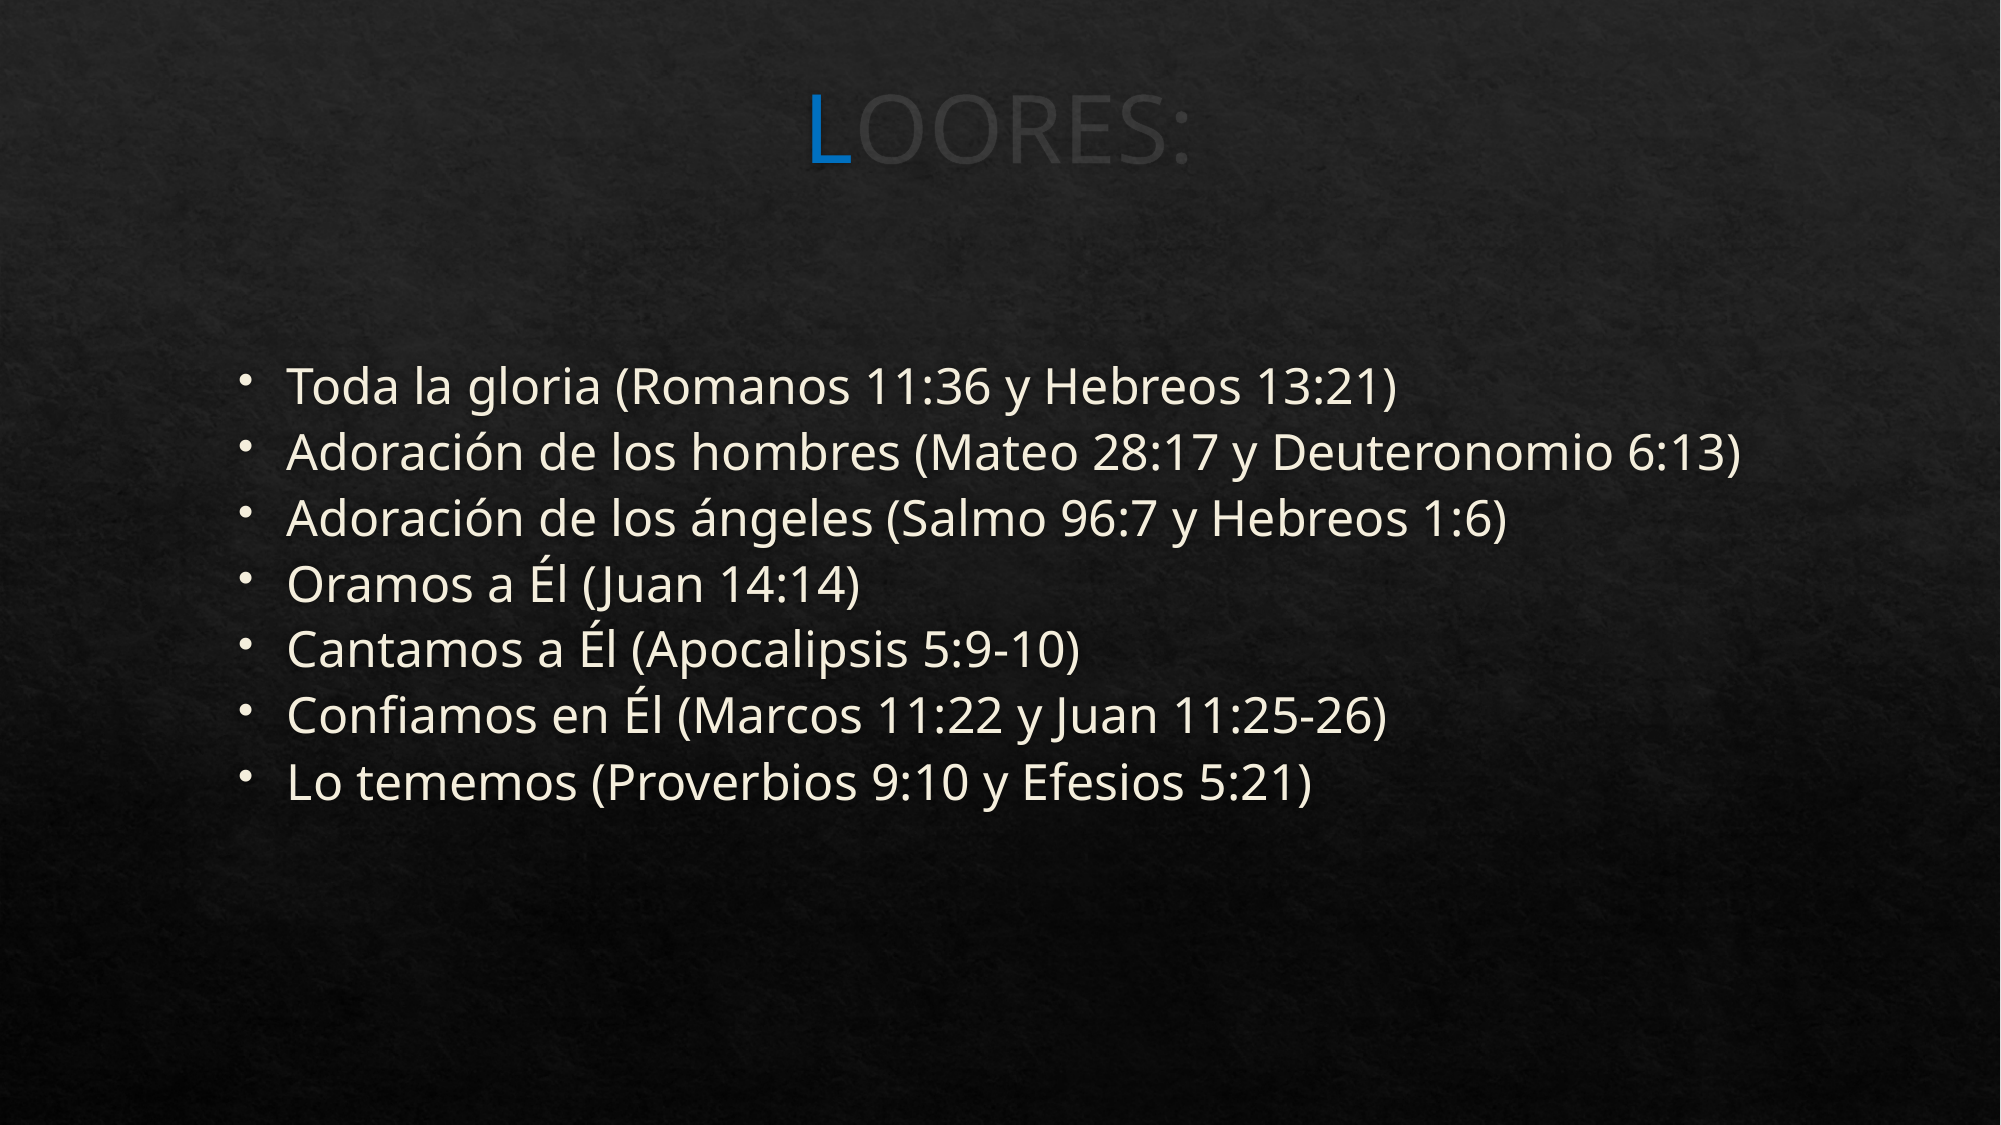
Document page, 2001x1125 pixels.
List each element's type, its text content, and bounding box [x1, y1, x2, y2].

list Toda la gloria (Romanos 11:36 y Hebreos 13:21) Adoración de los hombres (Mateo 28:17 y Deuteronomio 6:13) Adoración de los ángeles (Salmo 96:7 y Hebreos 1:6) Oramos a Él (Juan 14:14) Cantamos a Él (Apocalipsis 5:9-10) Confiamos en Él (Marcos 11:22 y Juan 11:25-26) Lo tememos (Proverbios 9:10 y Efesios 5:21) [149, 340, 1849, 950]
title LOORES: [149, 29, 1849, 236]
